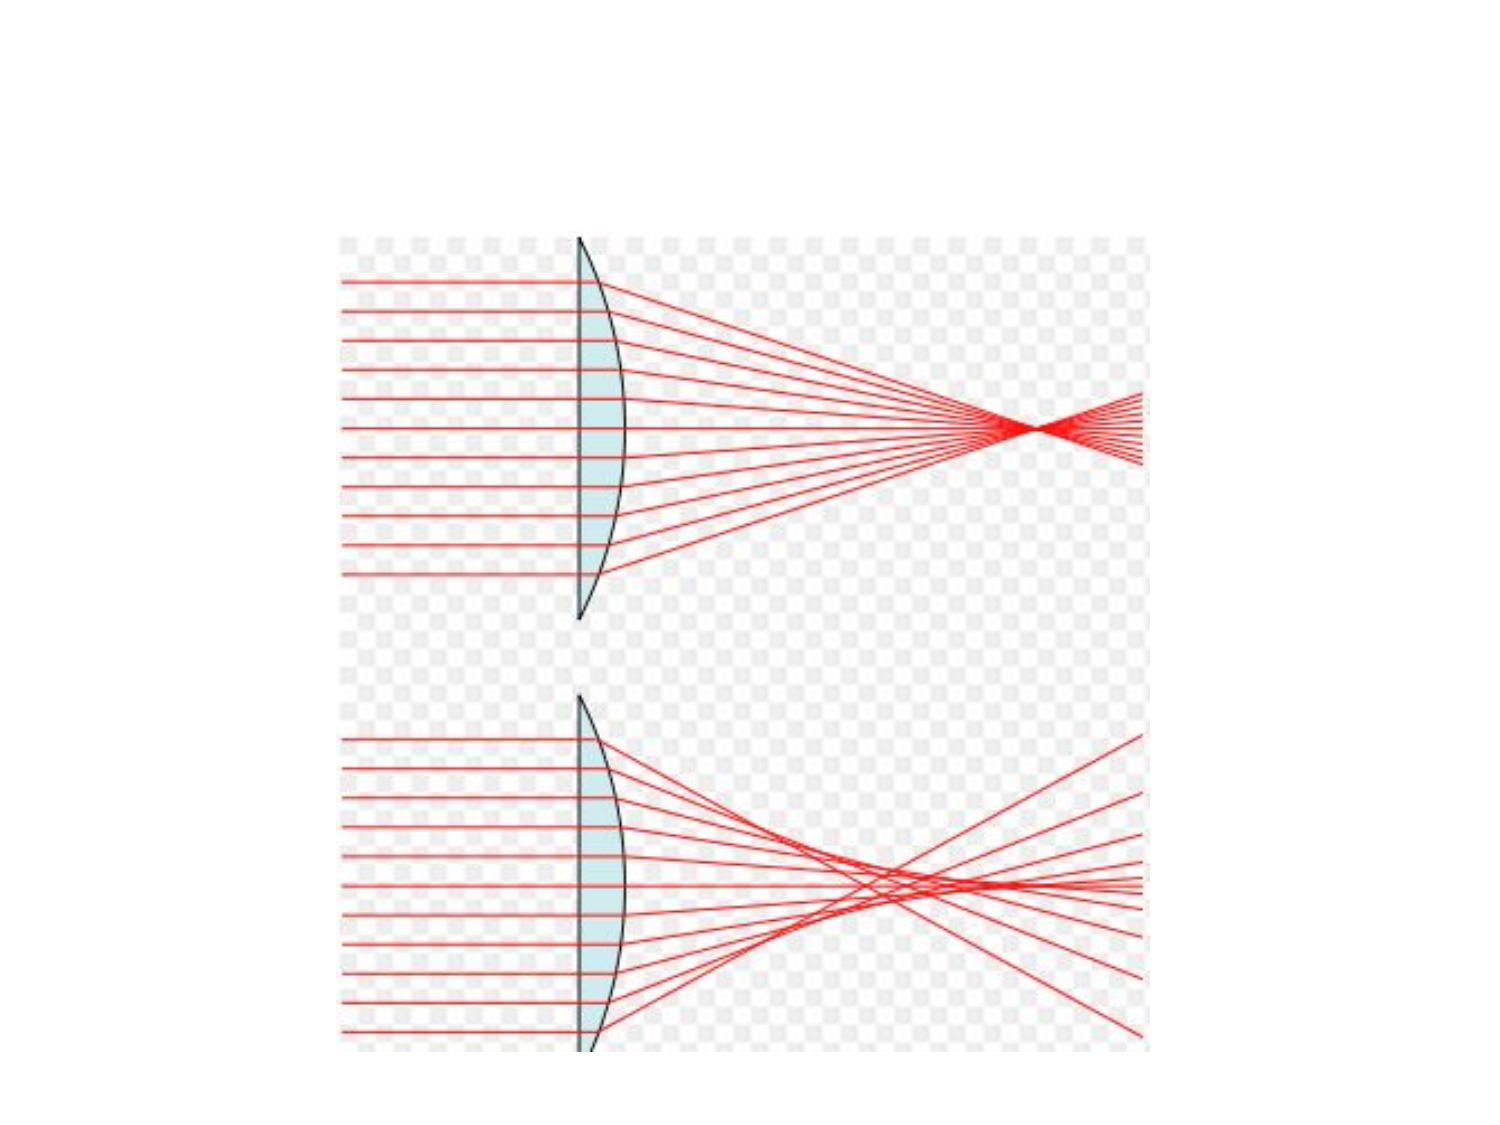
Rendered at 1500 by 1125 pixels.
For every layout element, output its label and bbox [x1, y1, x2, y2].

list [336, 231, 1150, 1052]
